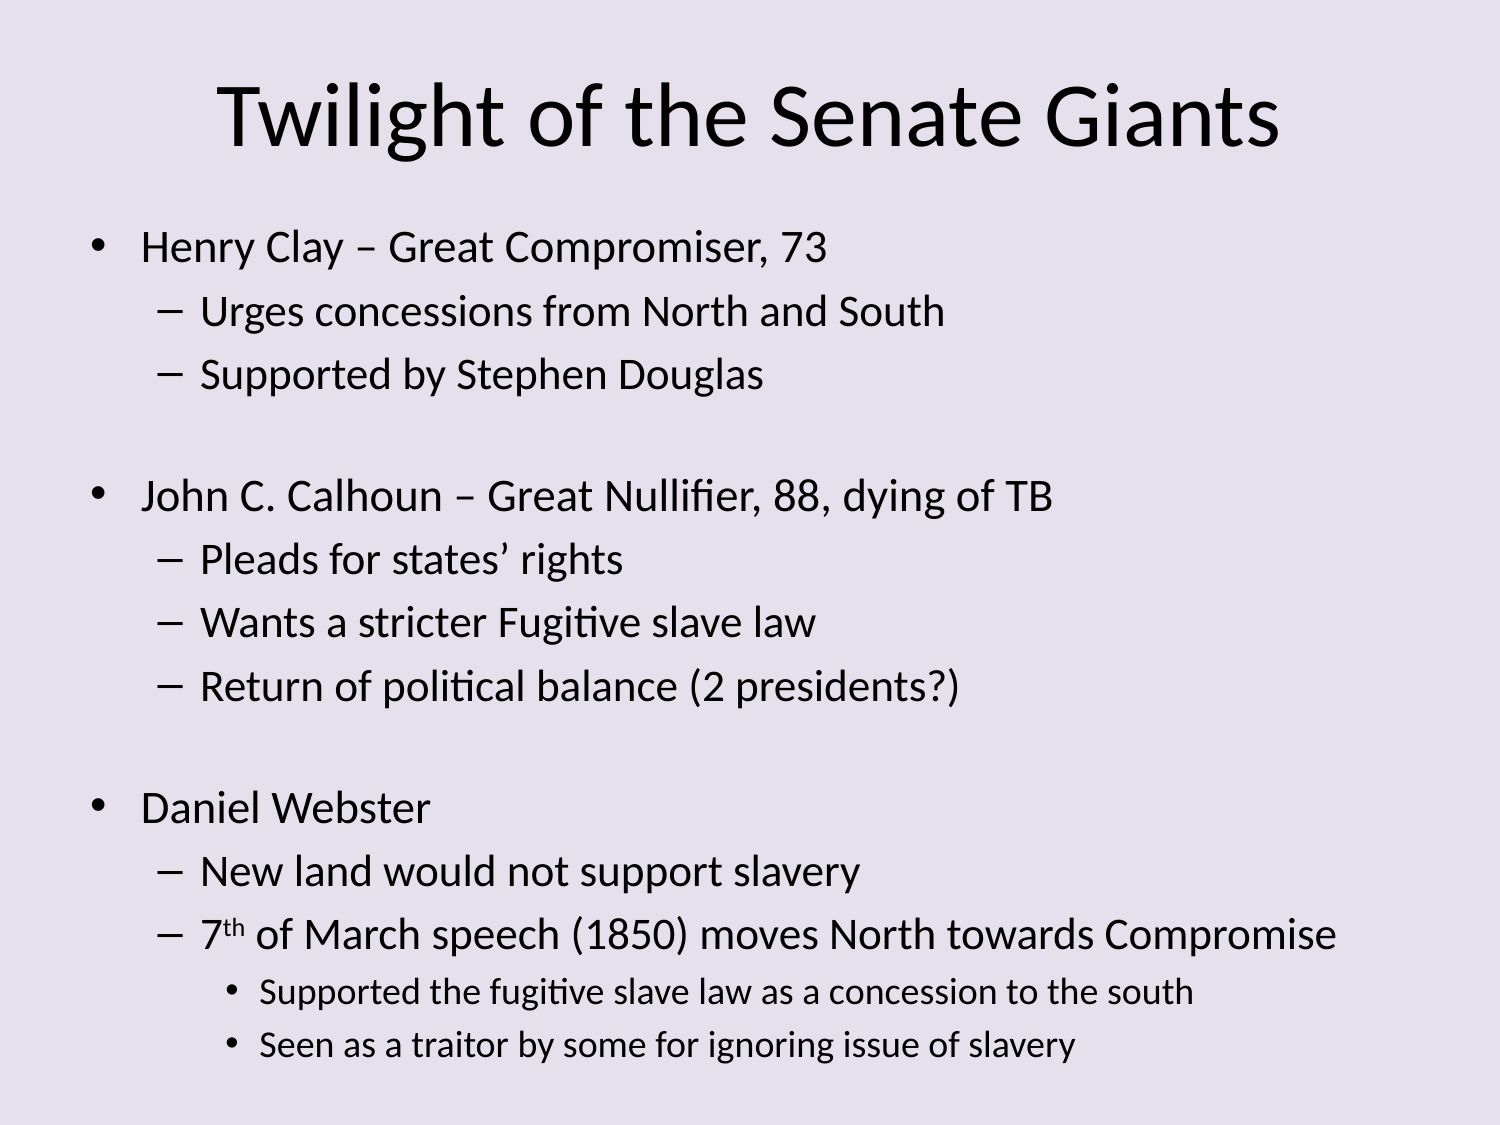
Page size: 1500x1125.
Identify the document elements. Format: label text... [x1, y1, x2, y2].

title Twilight of the Senate Giants [75, 45, 1425, 174]
list Henry Clay – Great Compromiser, 73 Urges concessions from North and South Supported by Stephen Douglas John C. Calhoun – Great Nullifier, 88, dying of TB Pleads for states’ rights Wants a stricter Fugitive slave law Return of political balance (2 presidents?) Daniel Webster New land would not support slavery 7th of March speech (1850) moves North towards Compromise Supported the fugitive slave law as a concession to the south Seen as a traitor by some for ignoring issue of slavery [75, 208, 1425, 1087]
